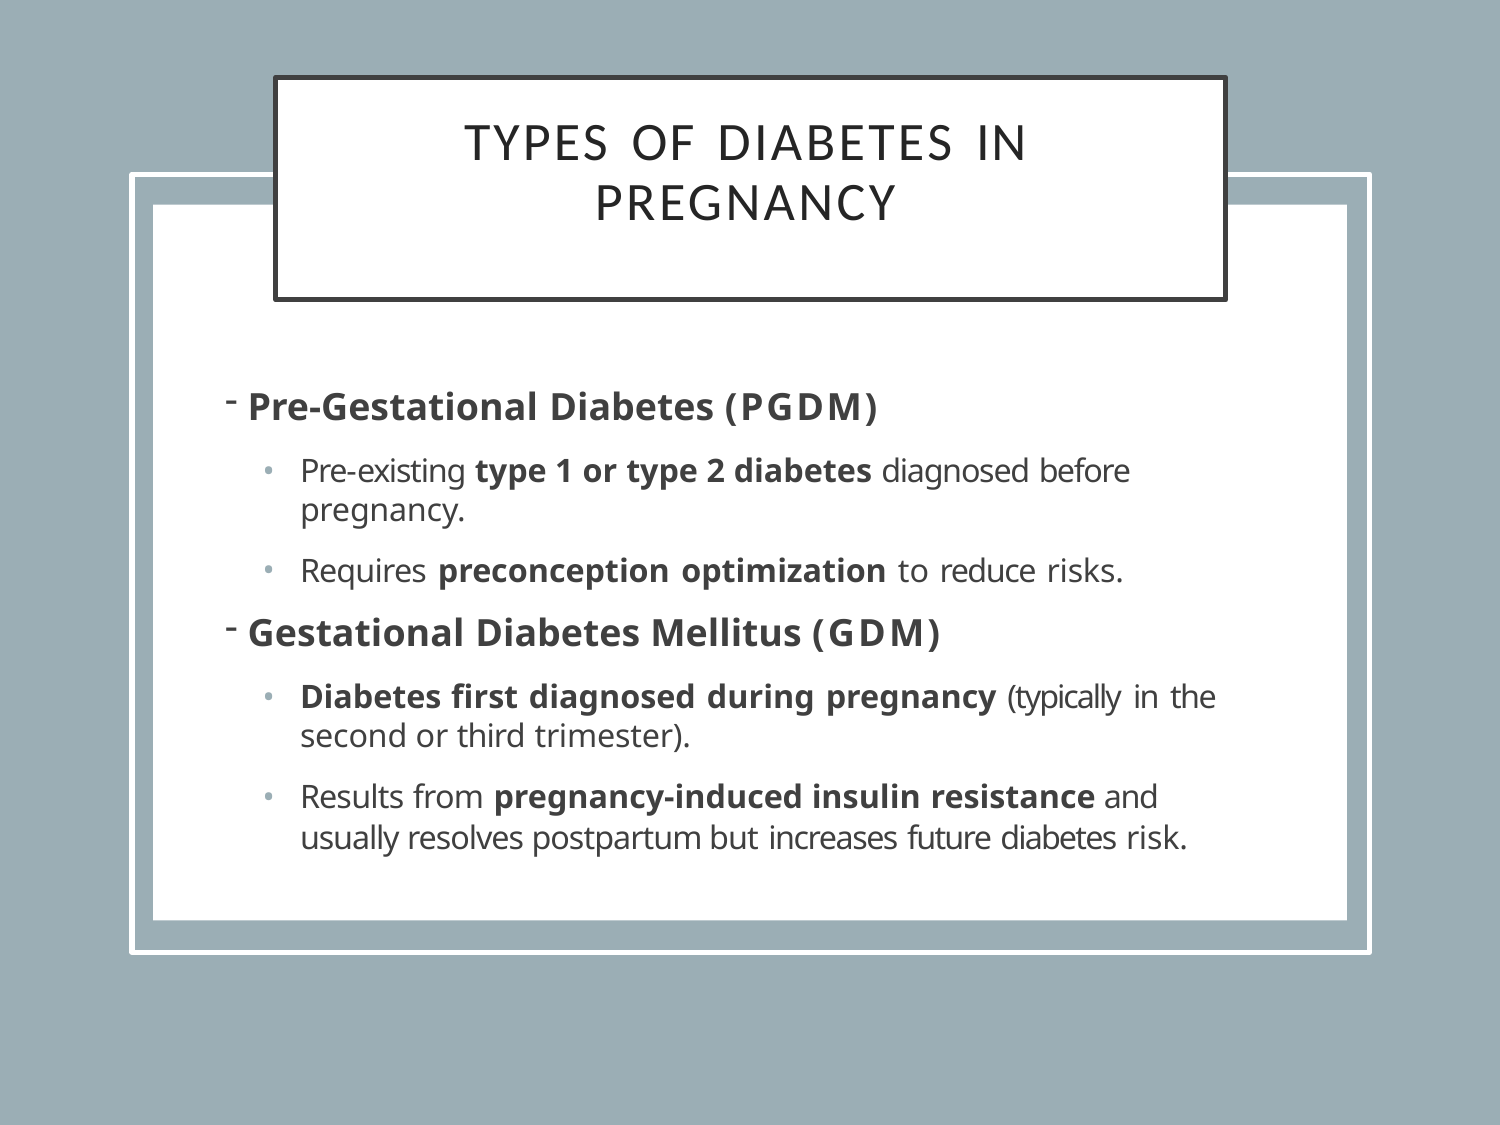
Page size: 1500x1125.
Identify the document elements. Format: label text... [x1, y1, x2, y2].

text_box Pre-Gestational Diabetes (PGDM) Pre-existing type 1 or type 2 diabetes diagnosed before pregnancy. Requires preconception optimization to reduce risks. Gestational Diabetes Mellitus (GDM) Diabetes first diagnosed during pregnancy (typically in the second or third trimester). Results from pregnancy-induced insulin resistance and usually resolves postpartum but increases future diabetes risk. [222, 354, 1275, 857]
title TYPES OF DIABETES IN PREGNANCY [275, 77, 1226, 300]
